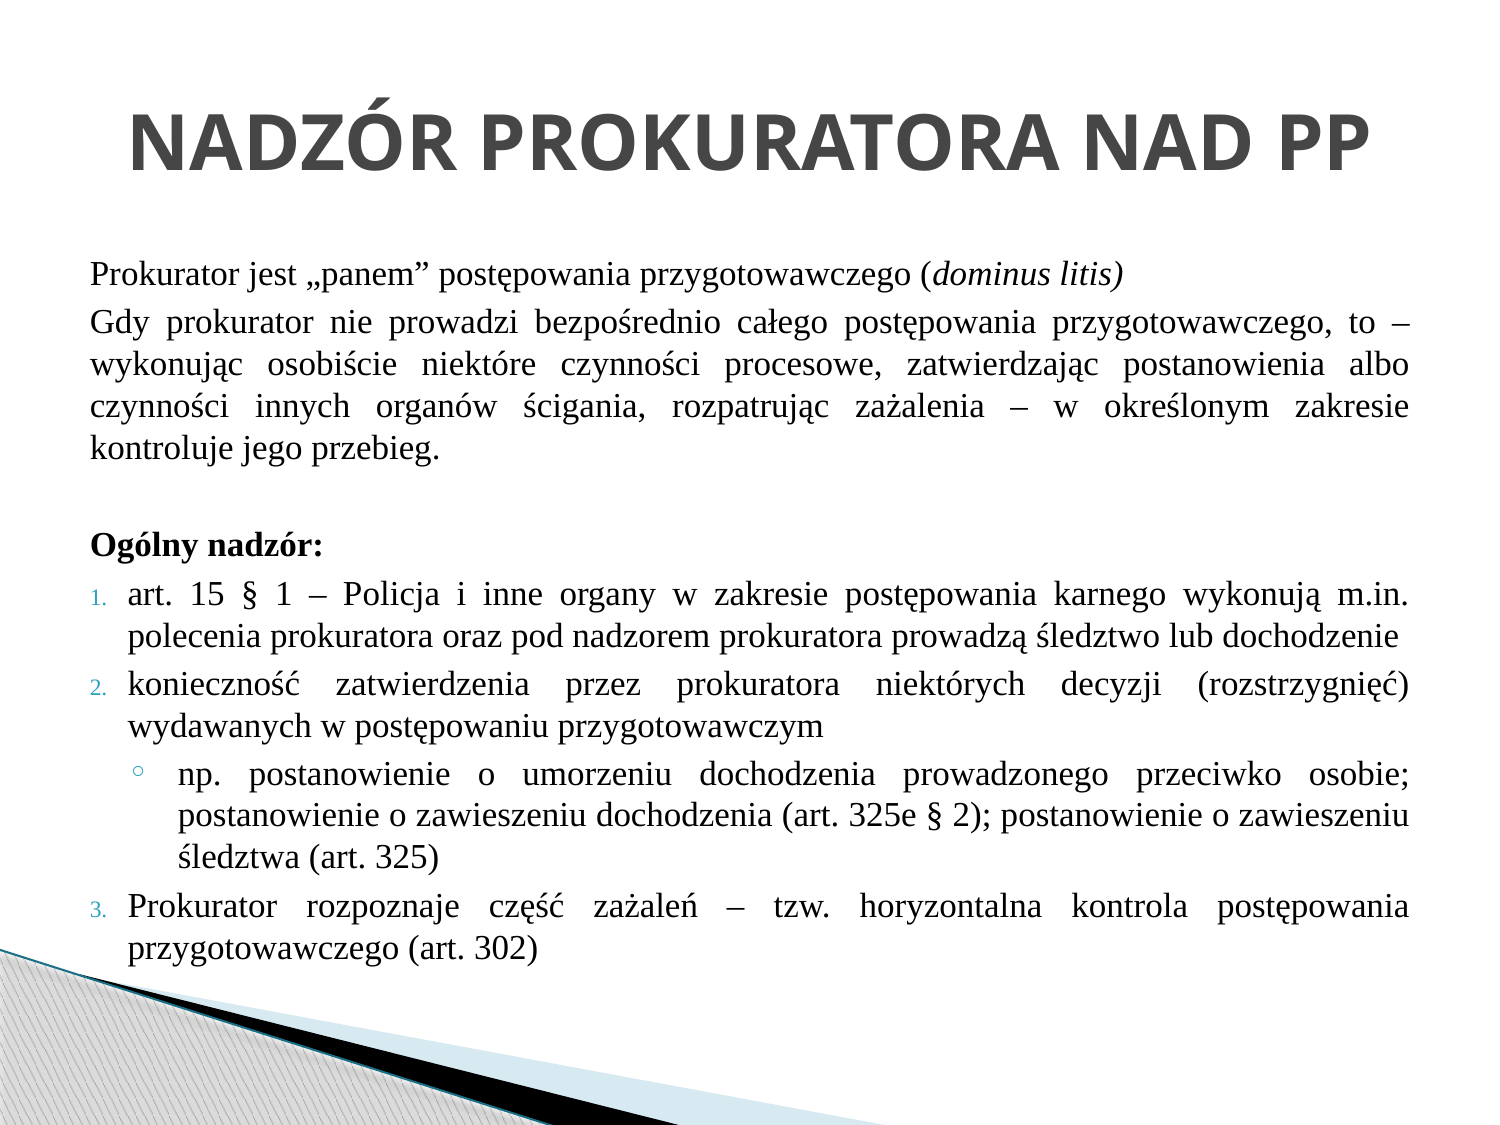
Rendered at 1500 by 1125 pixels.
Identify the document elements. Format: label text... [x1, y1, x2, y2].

list Prokurator jest „panem” postępowania przygotowawczego (dominus litis) Gdy prokurator nie prowadzi bezpośrednio całego postępowania przygotowawczego, to – wykonując osobiście niektóre czynności procesowe, zatwierdzając postanowienia albo czynności innych organów ścigania, rozpatrując zażalenia – w określonym zakresie kontroluje jego przebieg. Ogólny nadzór: art. 15 § 1 – Policja i inne organy w zakresie postępowania karnego wykonują m.in. polecenia prokuratora oraz pod nadzorem prokuratora prowadzą śledztwo lub dochodzenie konieczność zatwierdzenia przez prokuratora niektórych decyzji (rozstrzygnięć) wydawanych w postępowaniu przygotowawczym np. postanowienie o umorzeniu dochodzenia prowadzonego przeciwko osobie; postanowienie o zawieszeniu dochodzenia (art. 325e § 2); postanowienie o zawieszeniu śledztwa (art. 325) Prokurator rozpoznaje część zażaleń – tzw. horyzontalna kontrola postępowania przygotowawczego (art. 302) [75, 243, 1425, 986]
title NADZÓR PROKURATORA NAD PP [75, 45, 1425, 233]
